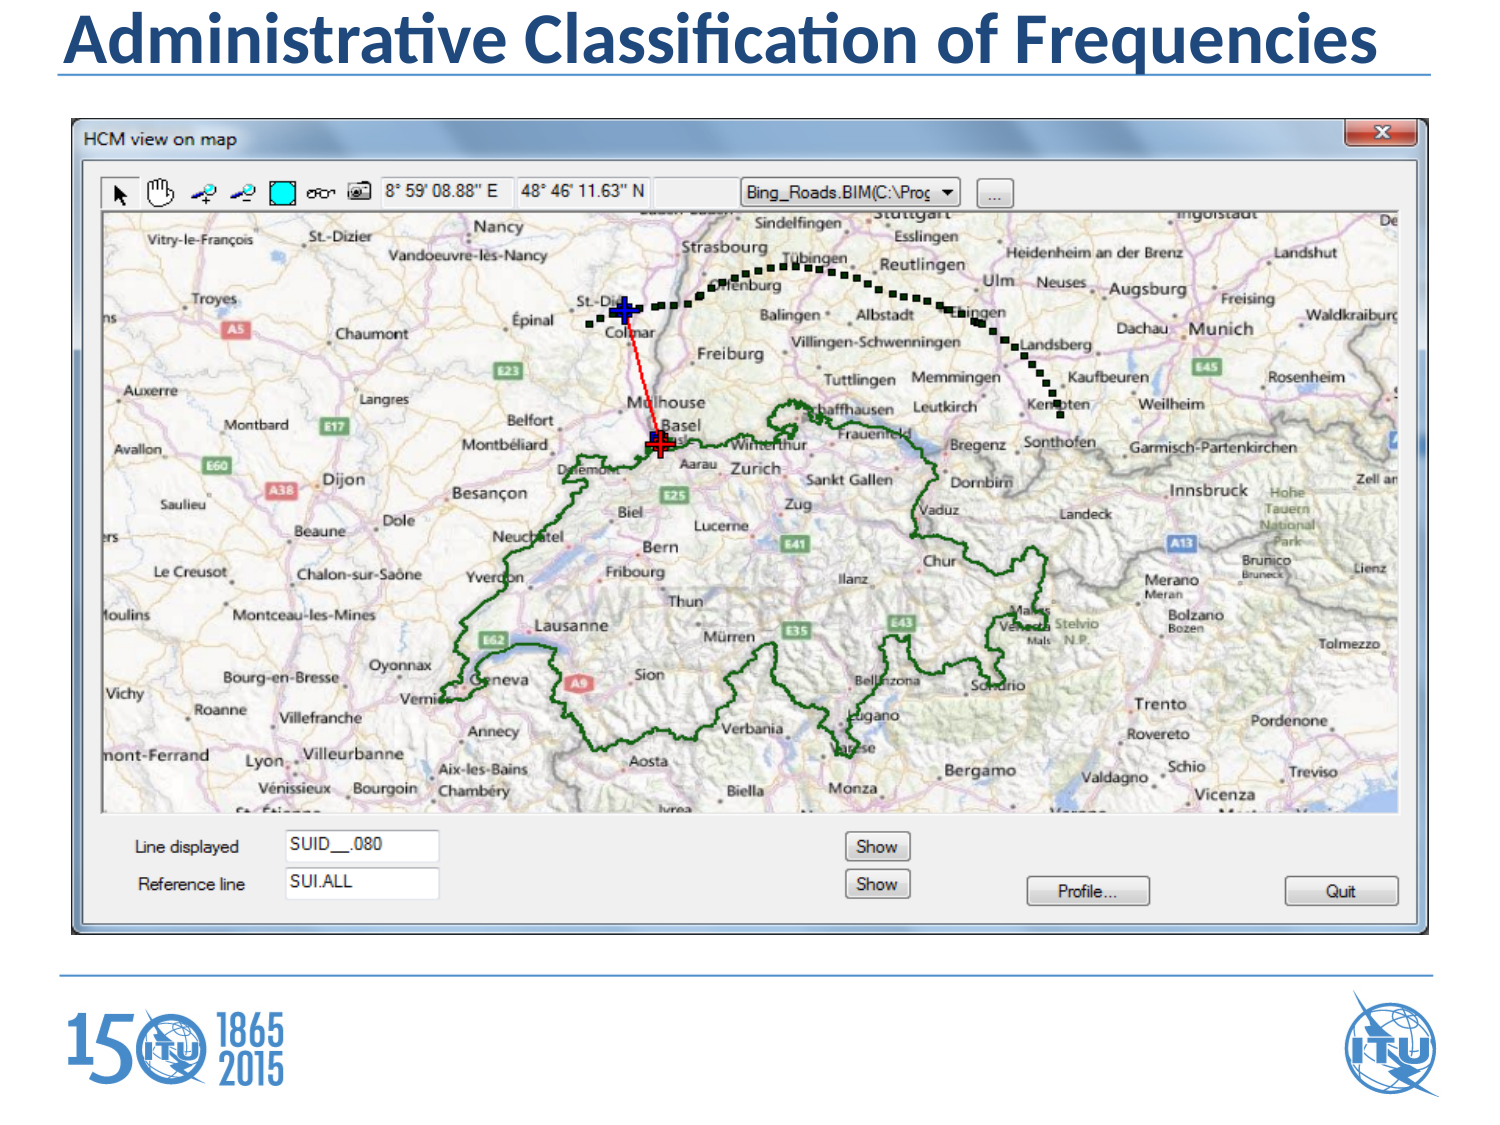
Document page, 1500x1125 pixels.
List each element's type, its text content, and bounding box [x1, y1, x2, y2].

picture [0, 0, 1500, 1125]
text_box Administrative Classification of Frequencies [48, 0, 1395, 85]
